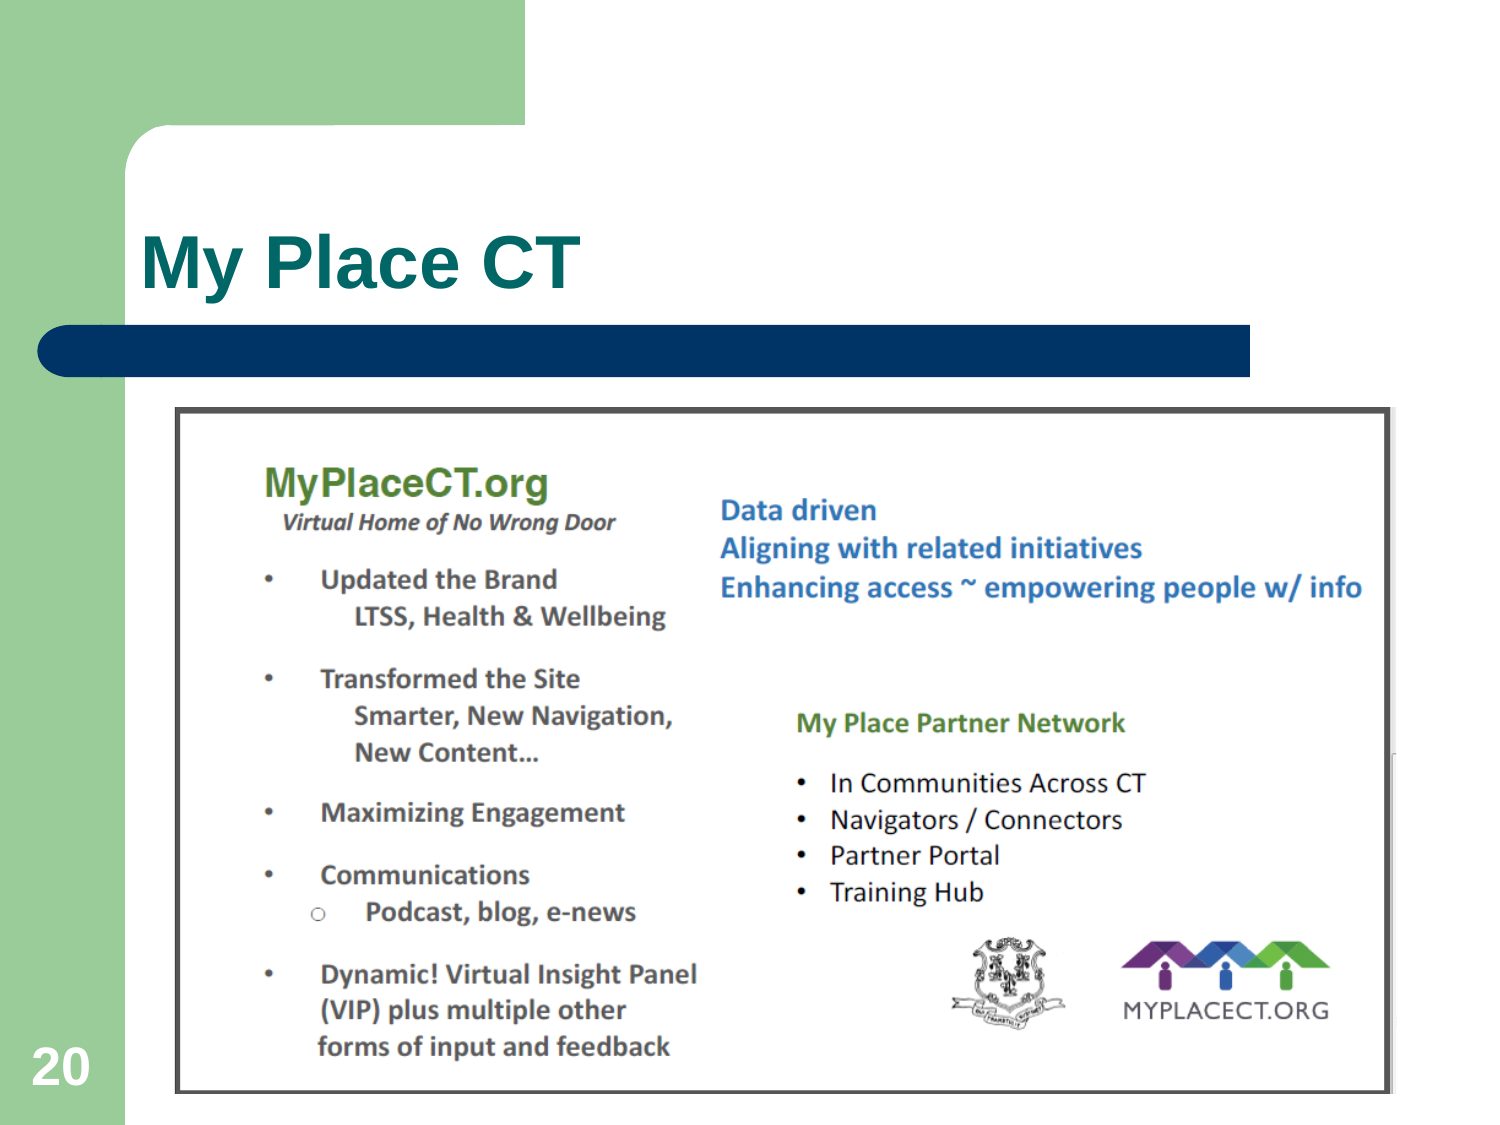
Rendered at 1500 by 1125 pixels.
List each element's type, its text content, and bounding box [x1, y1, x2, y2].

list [174, 407, 1397, 1094]
title My Place CT [125, 125, 1425, 313]
slide_number 20 [13, 1023, 111, 1105]
